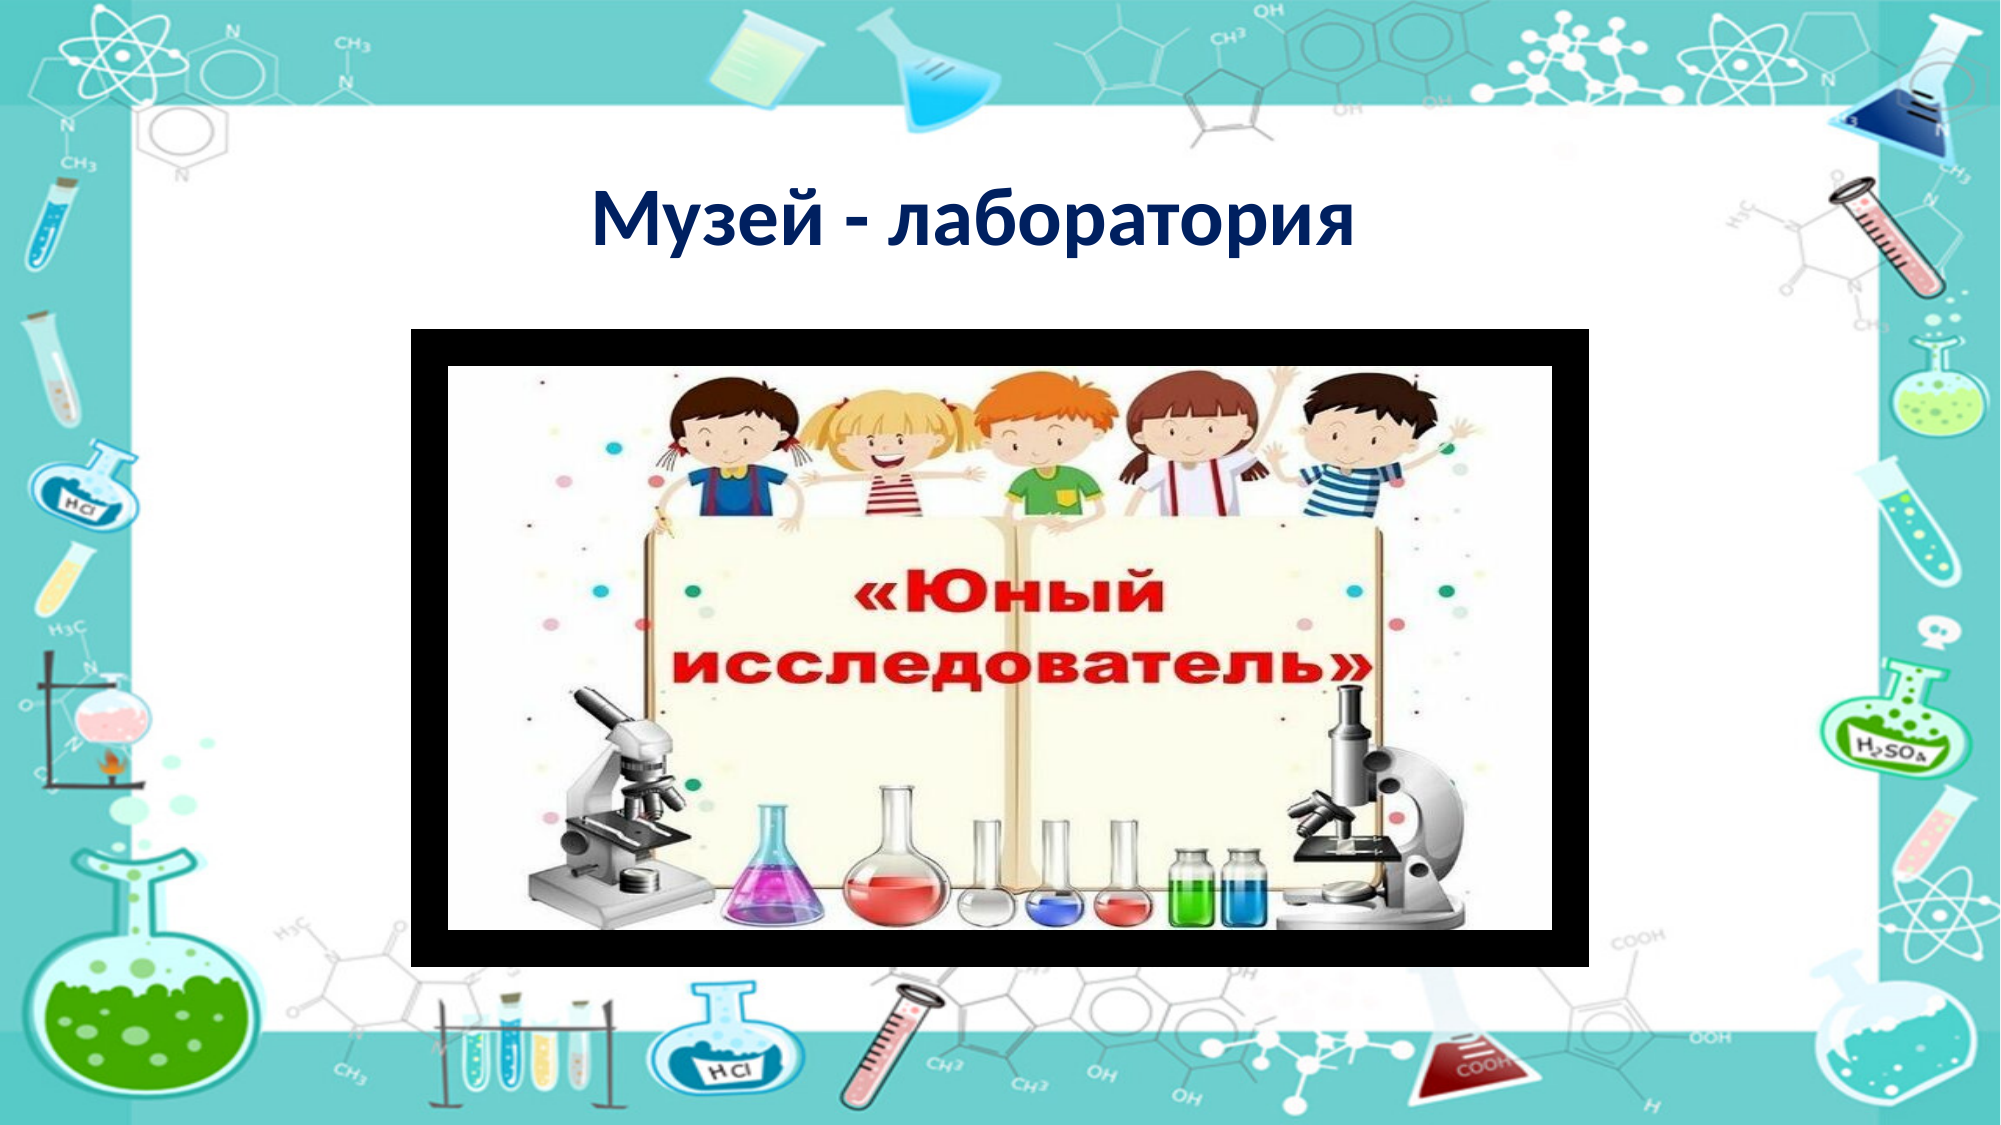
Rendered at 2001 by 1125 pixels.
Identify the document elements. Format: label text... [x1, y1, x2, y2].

picture [0, 0, 2001, 1125]
text_box Музей - лаборатория [216, 154, 1732, 270]
